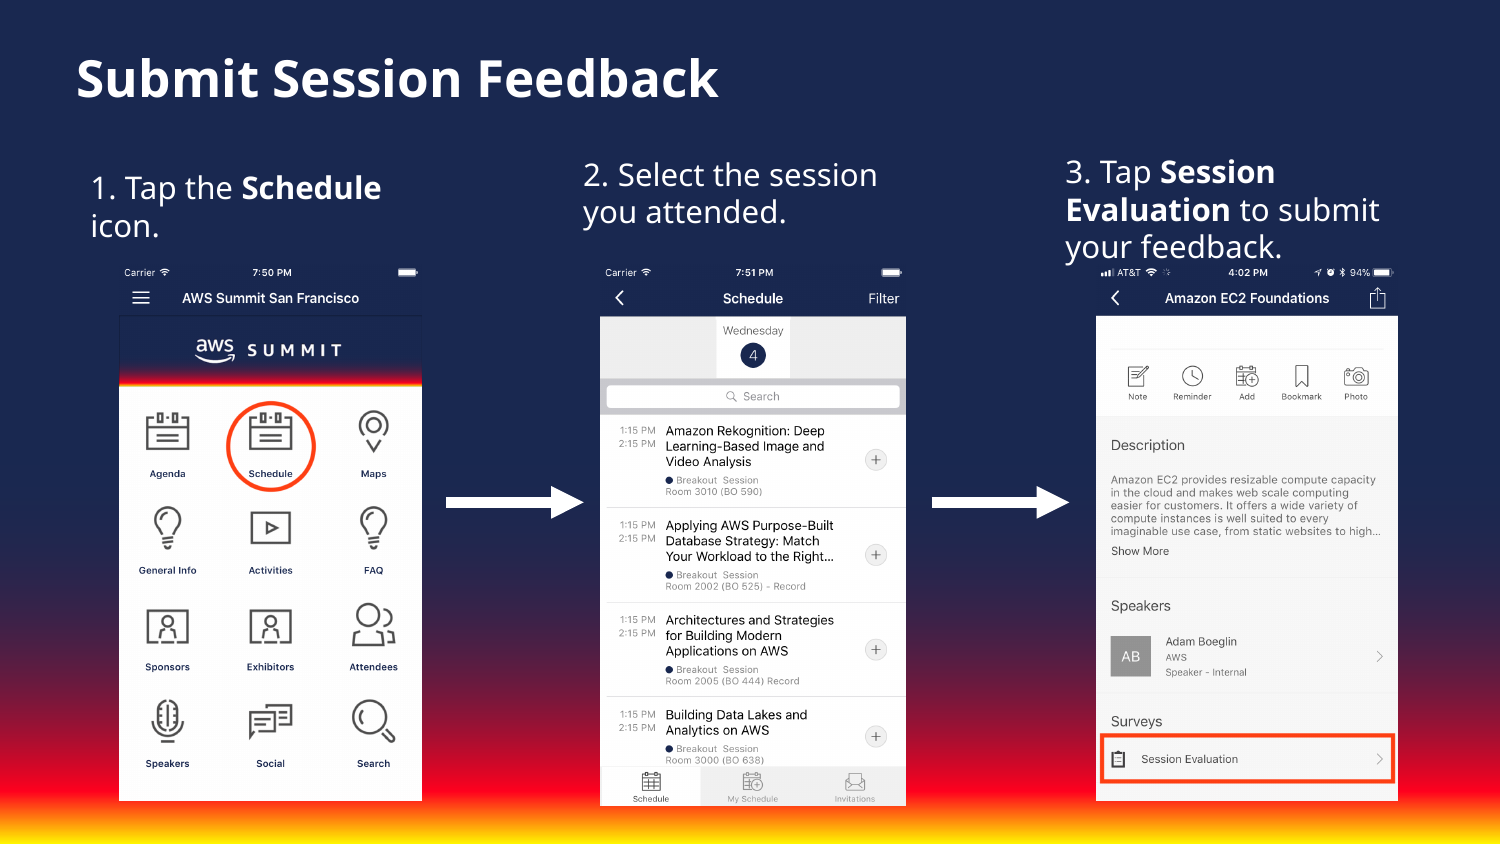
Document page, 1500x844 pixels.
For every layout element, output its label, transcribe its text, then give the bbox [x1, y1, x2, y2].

subtitle 1. Tap the Schedule icon. [75, 161, 466, 256]
title Submit Session Feedback [61, 39, 1299, 118]
text_box 3. Tap Session Evaluation to submit your feedback. [1050, 145, 1455, 273]
text_box 2. Select the session you attended. [568, 147, 932, 237]
picture [0, 0, 1500, 844]
